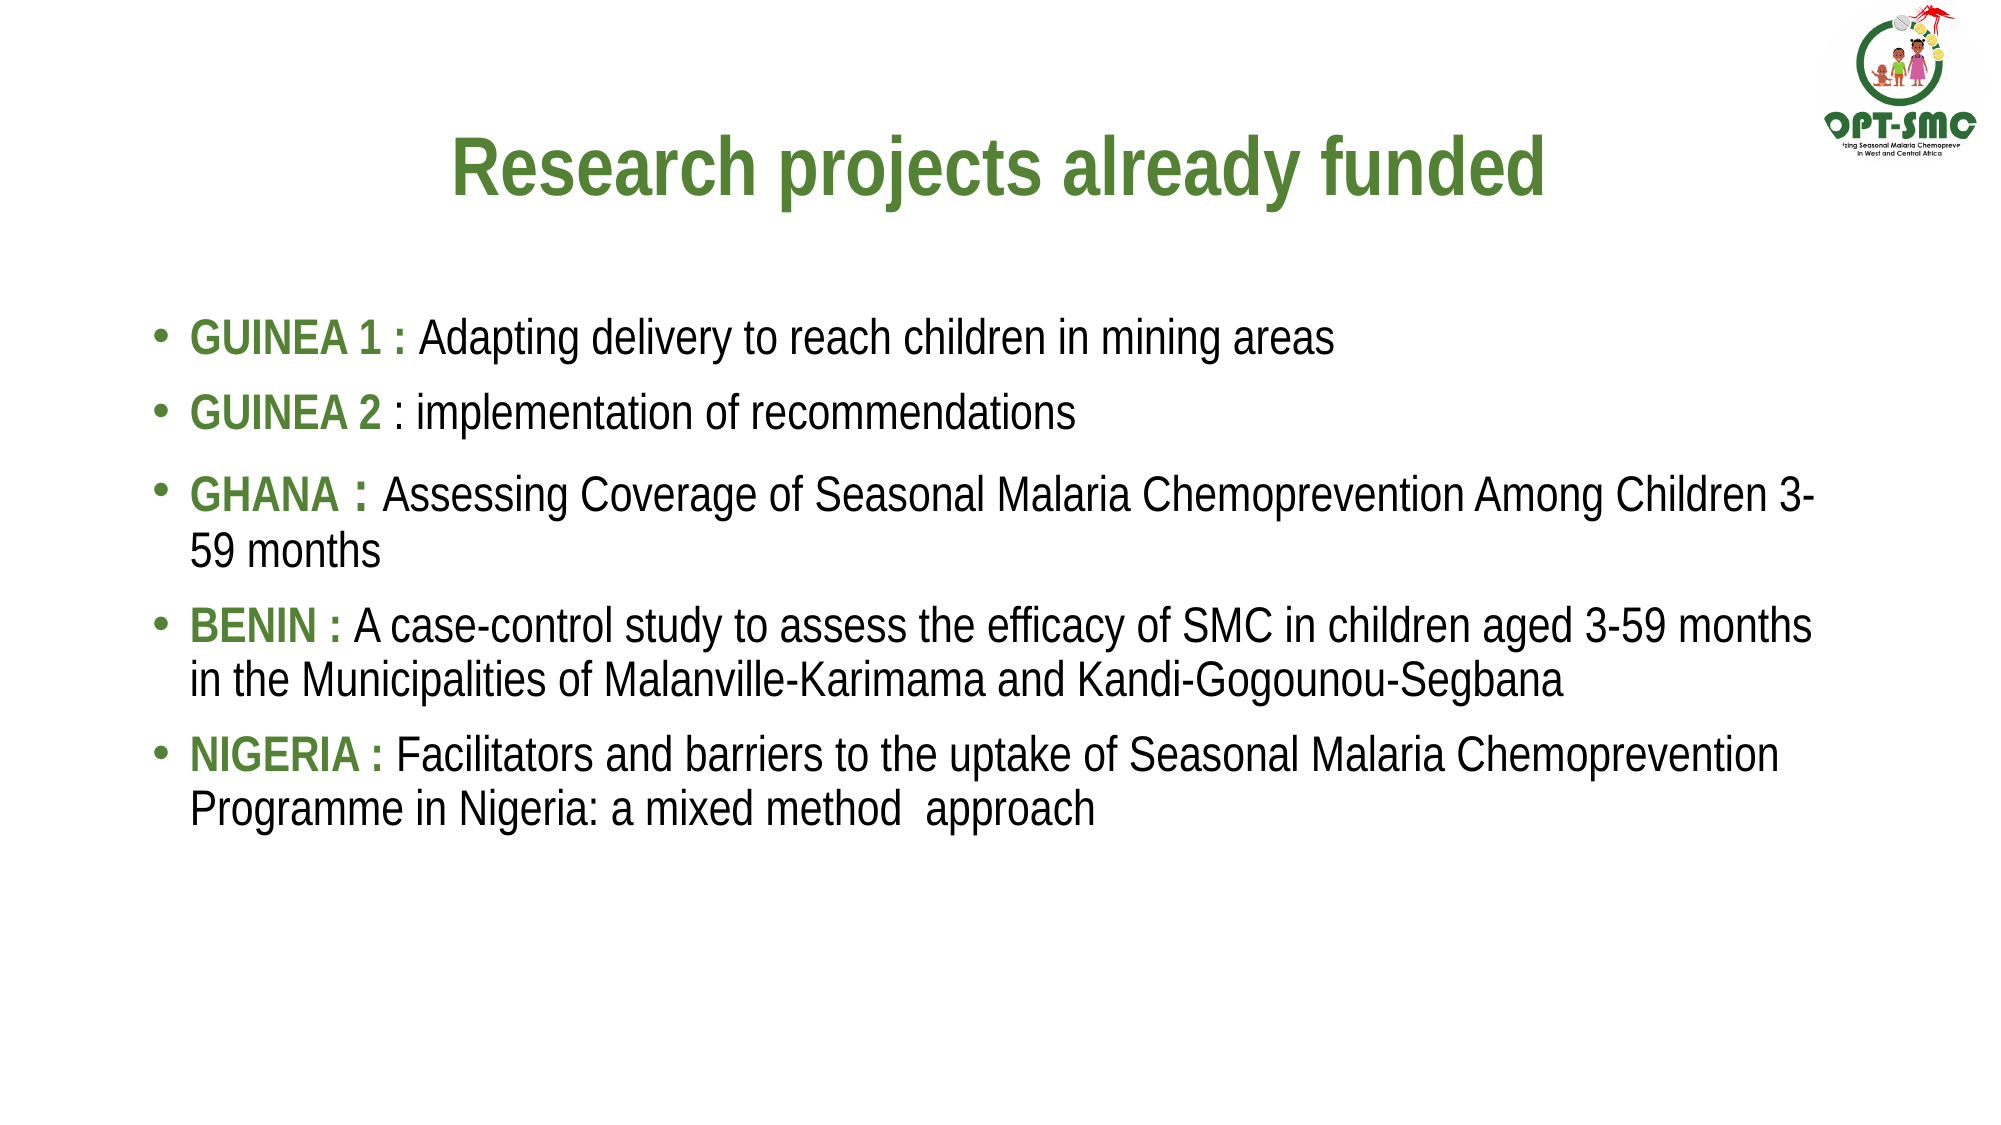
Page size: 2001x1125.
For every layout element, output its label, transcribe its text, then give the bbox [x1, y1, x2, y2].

title Research projects already funded [137, 59, 1863, 278]
picture [1820, 0, 1987, 169]
list GUINEA 1 : Adapting delivery to reach children in mining areas GUINEA 2 : implementation of recommendations GHANA : Assessing Coverage of Seasonal Malaria Chemoprevention Among Children 3-59 months BENIN : A case-control study to assess the efficacy of SMC in children aged 3-59 months in the Municipalities of Malanville-Karimama and Kandi-Gogounou-Segbana NIGERIA : Facilitators and barriers to the uptake of Seasonal Malaria Chemoprevention Programme in Nigeria: a mixed method approach [137, 299, 1863, 1014]
